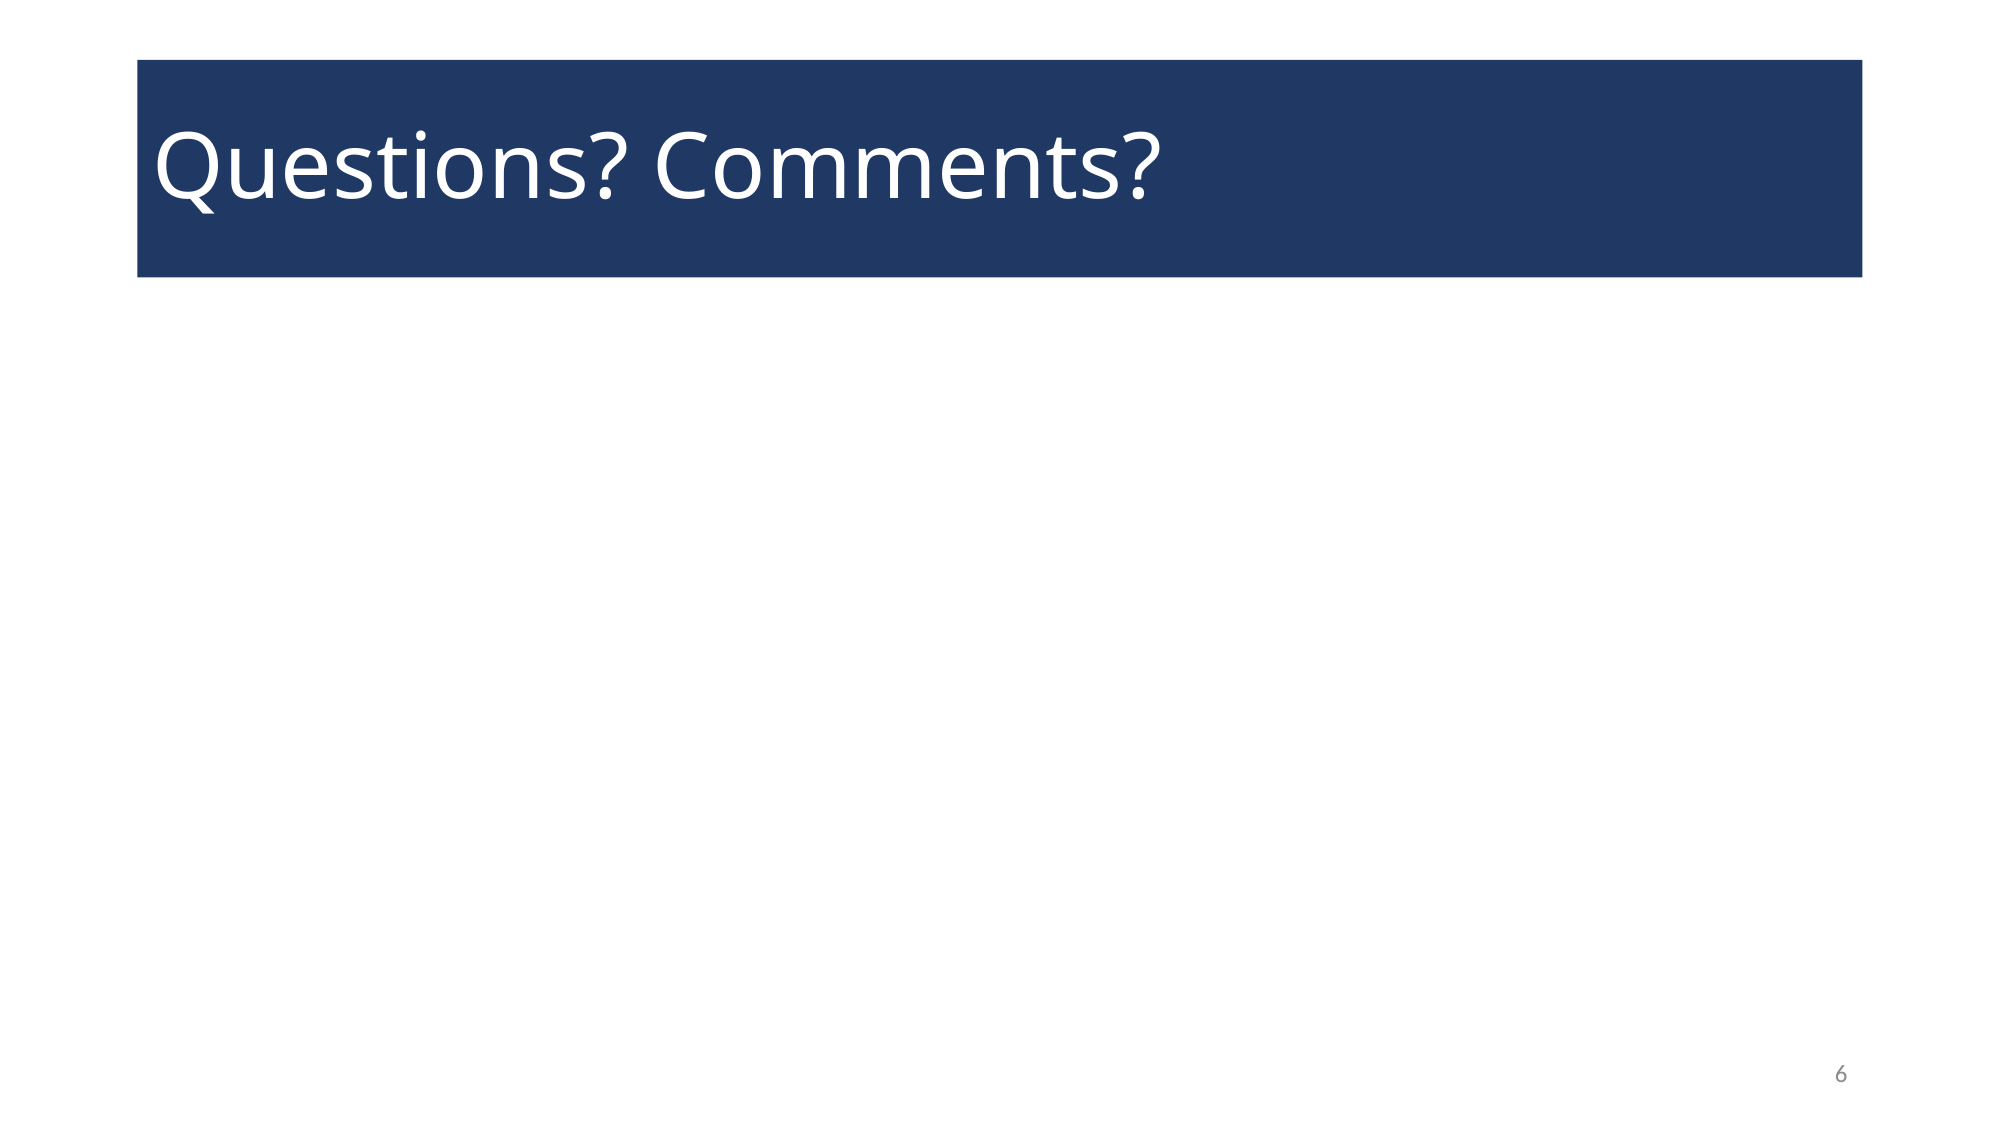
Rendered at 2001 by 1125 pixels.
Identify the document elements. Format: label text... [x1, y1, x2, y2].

title Questions? Comments? [137, 59, 1863, 278]
slide_number 6 [1412, 1042, 1863, 1103]
